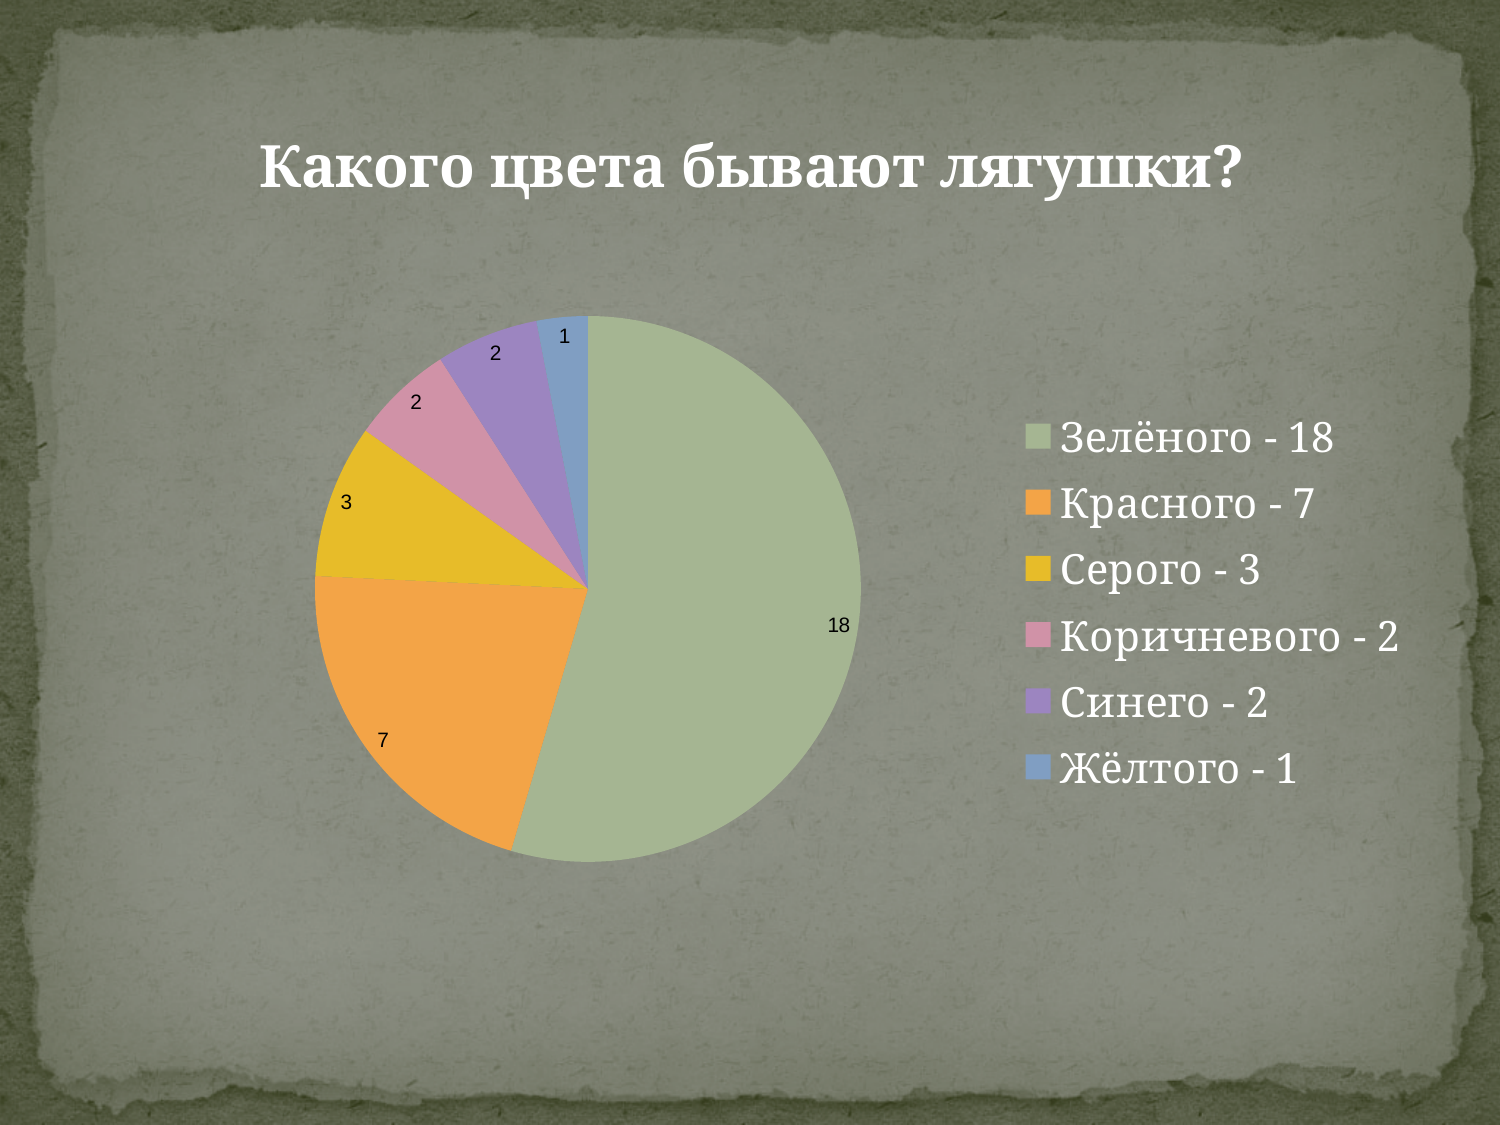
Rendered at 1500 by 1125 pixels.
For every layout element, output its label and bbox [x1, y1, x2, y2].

chart [78, 80, 1426, 1124]
